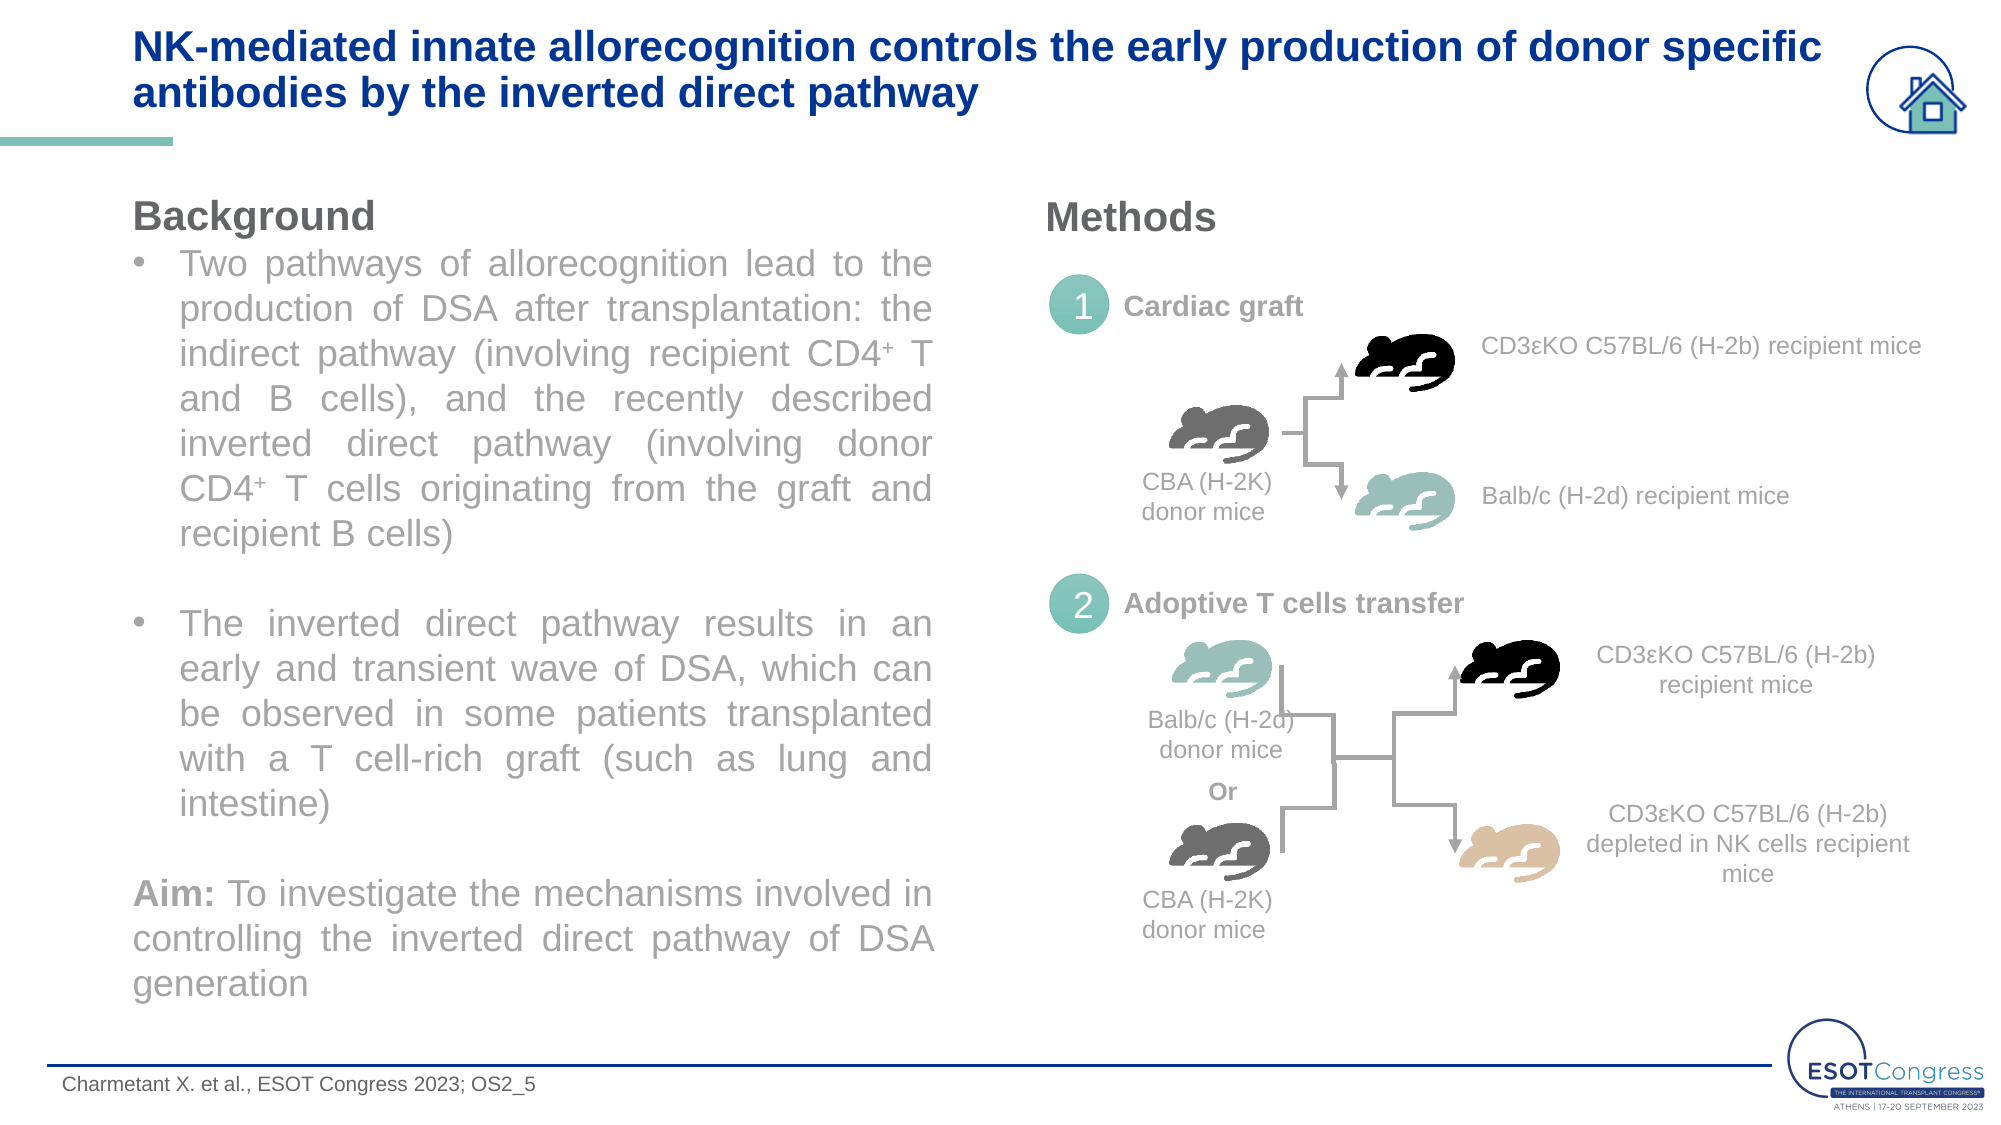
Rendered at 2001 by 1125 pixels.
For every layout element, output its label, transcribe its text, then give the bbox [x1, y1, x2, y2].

list Charmetant X. et al., ESOT Congress 2023; OS2_5 [46, 1066, 1223, 1118]
picture [1897, 68, 1969, 139]
text_box 1 [1049, 274, 1108, 335]
title NK-mediated innate allorecognition controls the early production of donor specific antibodies by the inverted direct pathway [117, 15, 1924, 126]
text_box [1108, 576, 1936, 952]
text_box Methods [1030, 182, 1250, 247]
picture [1772, 996, 2000, 1125]
text_box 2 [1049, 573, 1108, 634]
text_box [1108, 280, 1959, 534]
text_box Background Two pathways of allorecognition lead to the production of DSA after transplantation: the indirect pathway (involving recipient CD4+ T and B cells), and the recently described inverted direct pathway (involving donor CD4+ T cells originating from the graft and recipient B cells) The inverted direct pathway results in an early and transient wave of DSA, which can be observed in some patients transplanted with a T cell-rich graft (such as lung and intestine) Aim: To investigate the mechanisms involved in controlling the inverted direct pathway of DSA generation [117, 181, 948, 1012]
